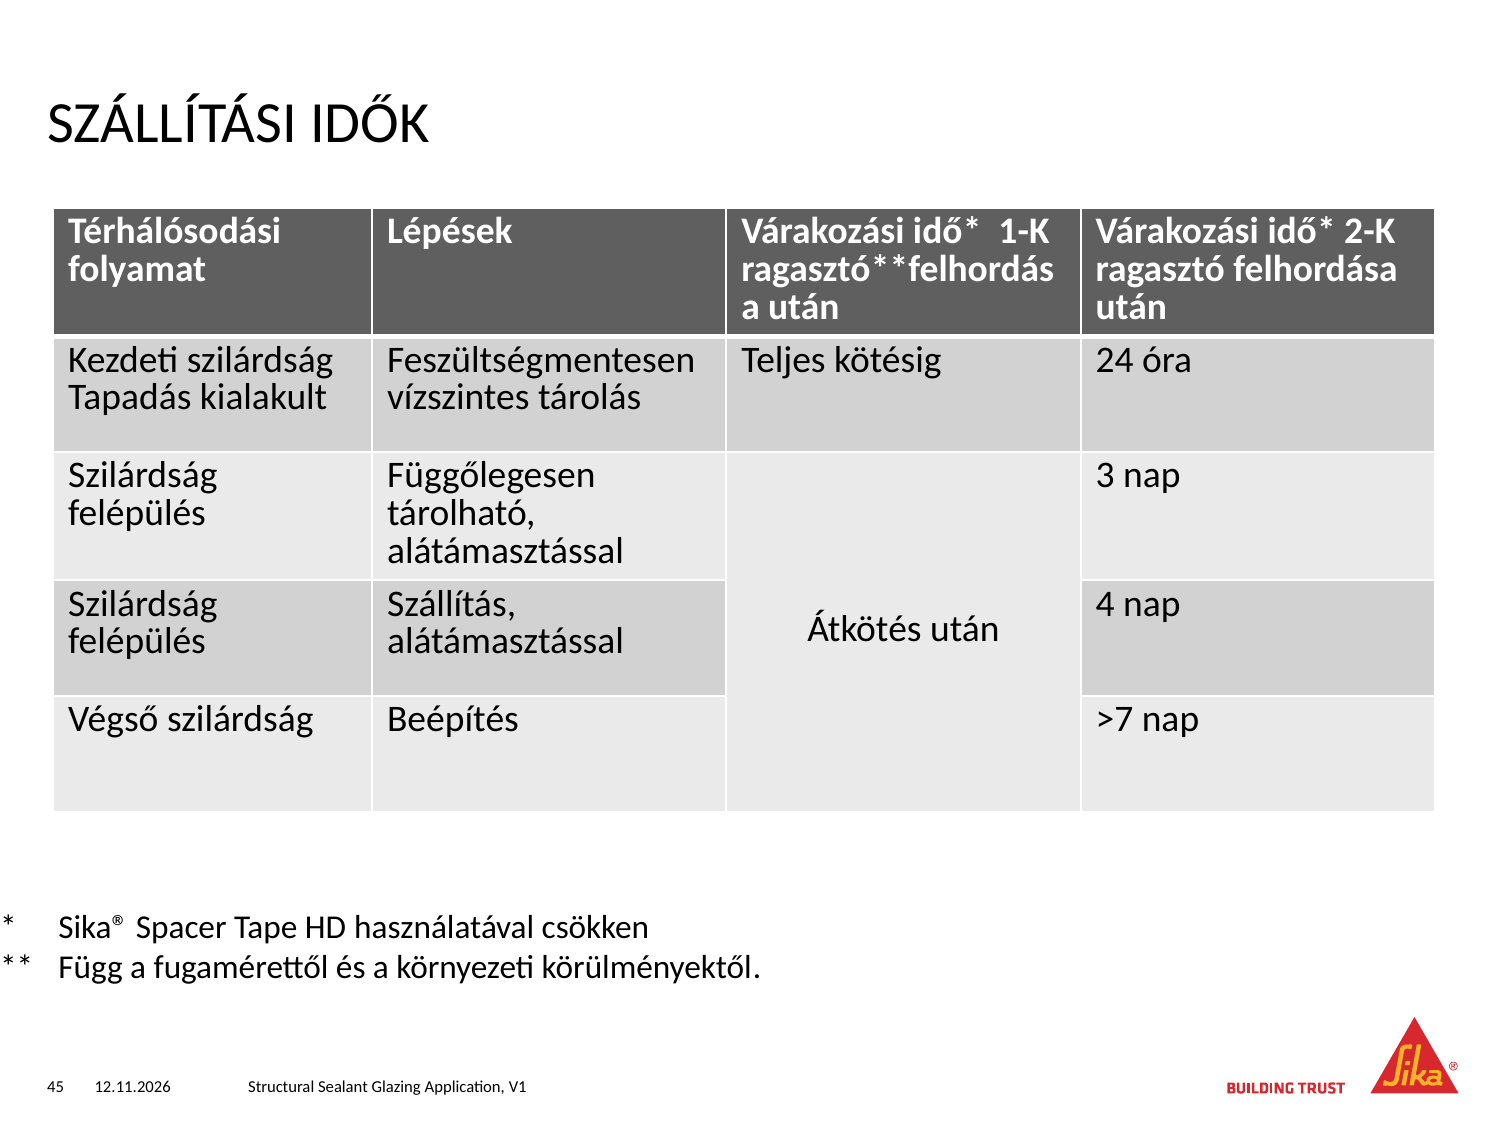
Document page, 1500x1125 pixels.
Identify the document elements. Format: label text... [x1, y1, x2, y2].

table_cell Végső szilárdság [54, 697, 371, 811]
footer Structural Sealant Glazing Application, V1 [248, 1076, 1128, 1094]
table_cell 3 nap [1082, 453, 1434, 579]
table_cell Teljes kötésig [727, 339, 1080, 451]
table_cell Szilárdság felépülés [54, 581, 371, 695]
title Szállítási idők [47, 42, 1459, 155]
table_header Lépések [373, 209, 725, 334]
table_cell Beépítés [373, 697, 725, 811]
table_cell Szállítás, alátámasztással [373, 581, 725, 695]
table_cell >7 nap [1082, 697, 1434, 811]
table_header Várakozási idő* 2-K ragasztó felhordása után [1082, 209, 1434, 334]
table_cell Kezdeti szilárdság Tapadás kialakult [54, 339, 371, 451]
table_header Térhálósodási folyamat [54, 209, 371, 334]
table_cell Feszültségmentesen vízszintes tárolás [373, 339, 725, 451]
table_cell 24 óra [1082, 339, 1434, 451]
table_cell 4 nap [1082, 581, 1434, 695]
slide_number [94, 1076, 225, 1095]
table_cell Függőlegesen tárolható, alátámasztással [373, 453, 725, 579]
text_box * Sika® Spacer Tape HD használatával csökken ** Függ a fugamérettől és a környezeti körülményektől. [0, 905, 878, 985]
slide_number 45 [47, 1076, 118, 1094]
table_cell Átkötés után [727, 453, 1080, 811]
table_header Várakozási idő* 1-K ragasztó**felhordása után [727, 209, 1080, 334]
table_cell Szilárdság felépülés [54, 453, 371, 579]
